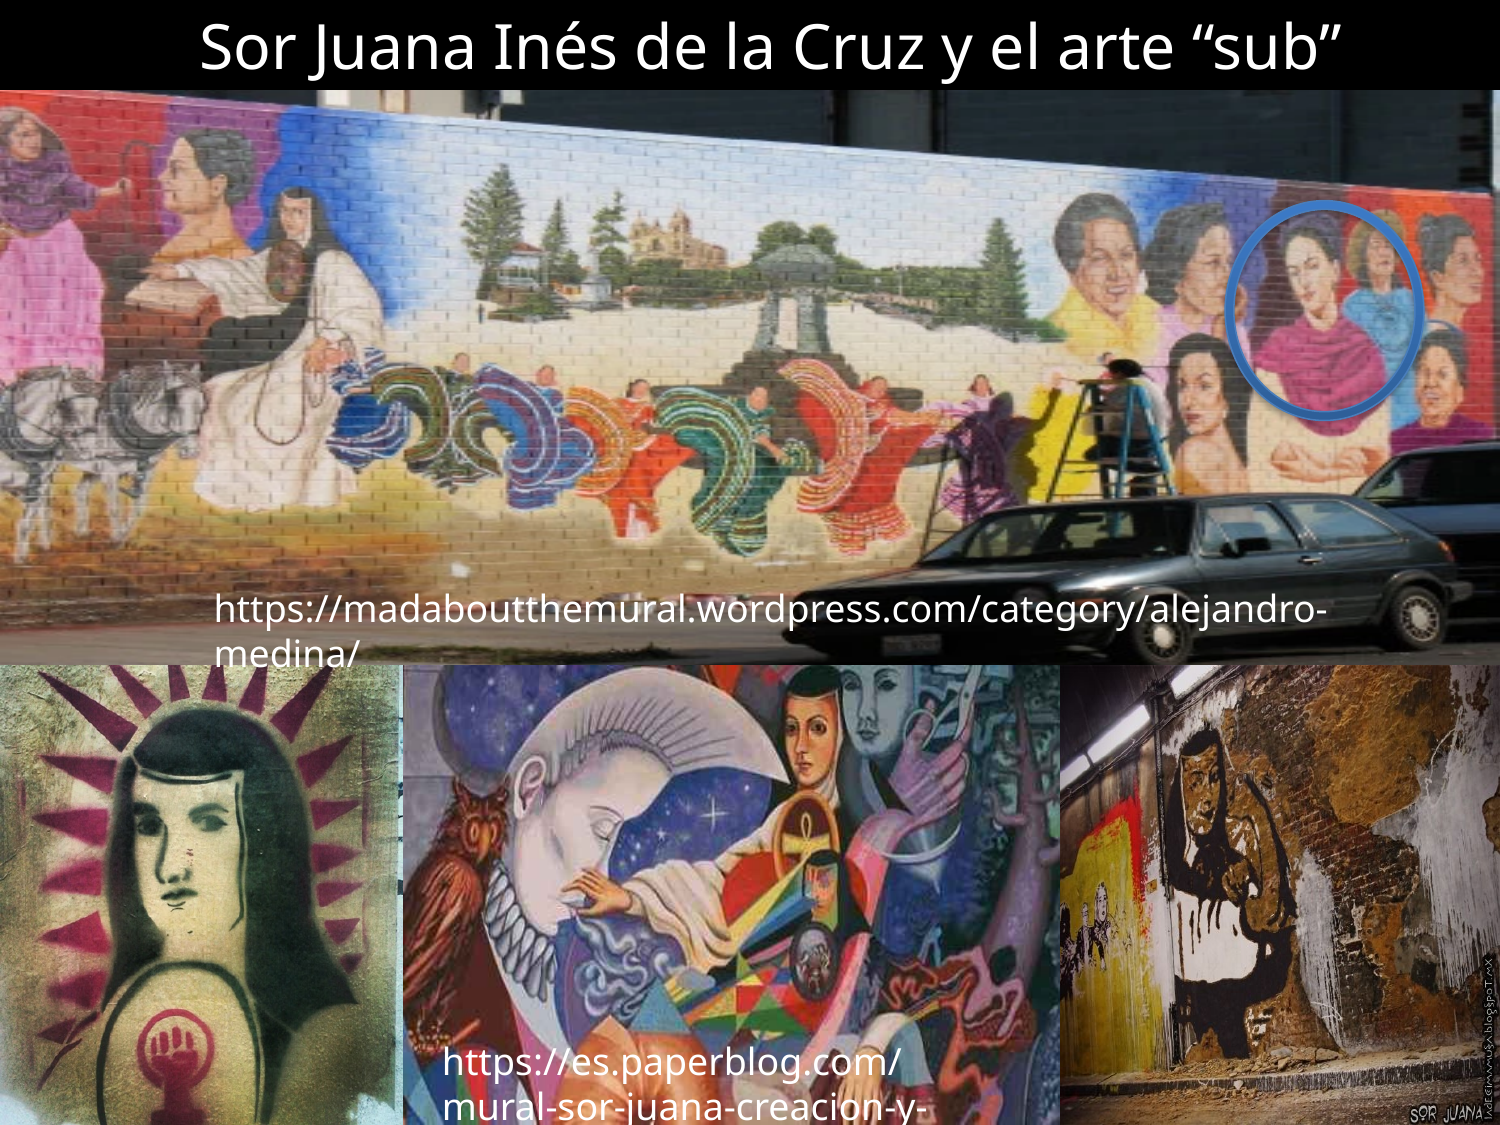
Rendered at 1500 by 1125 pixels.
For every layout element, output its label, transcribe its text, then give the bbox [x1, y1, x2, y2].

picture [0, 90, 1500, 1125]
text_box Sor Juana Inés de la Cruz y el arte “sub” [184, 0, 1358, 89]
